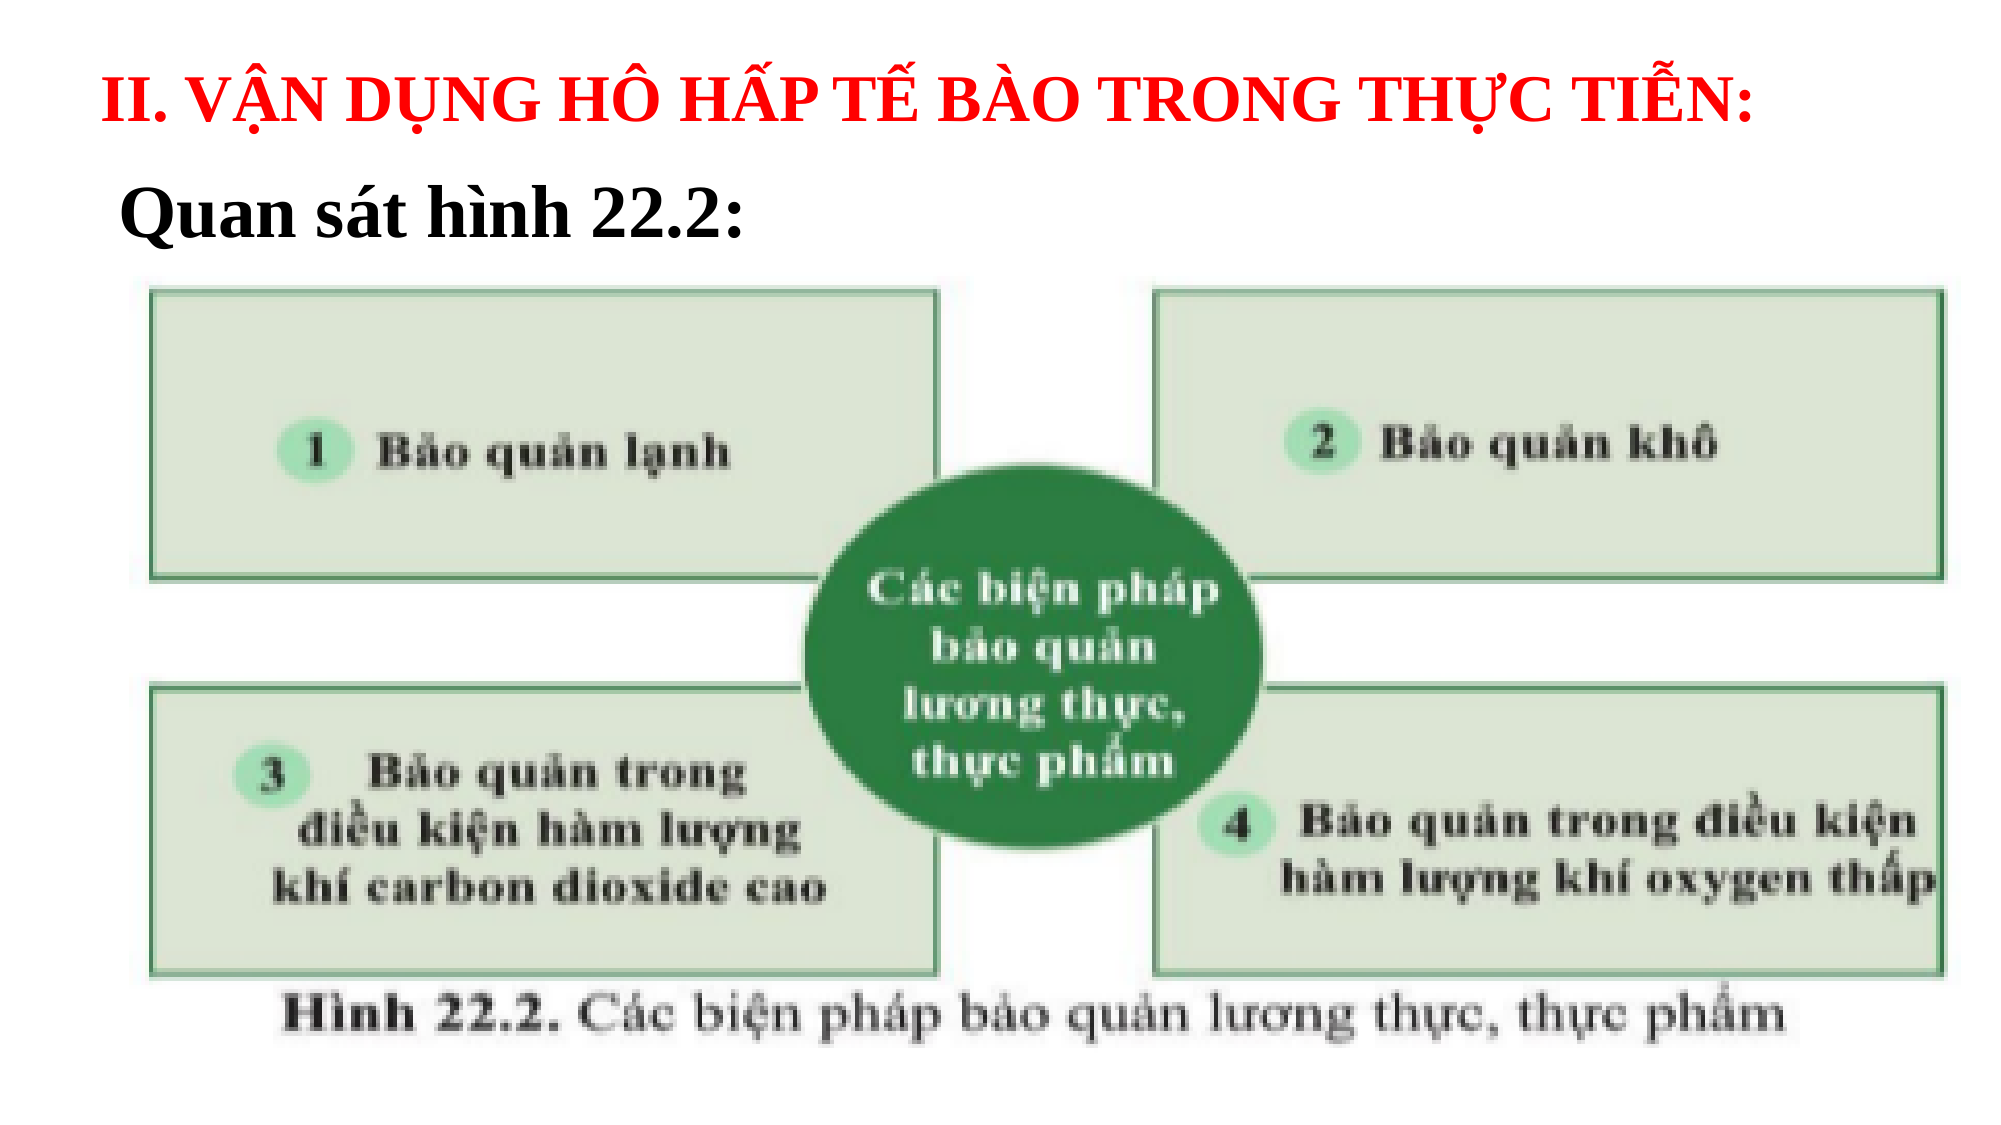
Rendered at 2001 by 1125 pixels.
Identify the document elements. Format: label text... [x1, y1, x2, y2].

text_box II. VẬN DỤNG HÔ HẤP TẾ BÀO TRONG THỰC TIỄN: [85, 47, 1848, 143]
picture [129, 260, 1961, 1053]
text_box Quan sát hình 22.2: [85, 155, 1940, 261]
